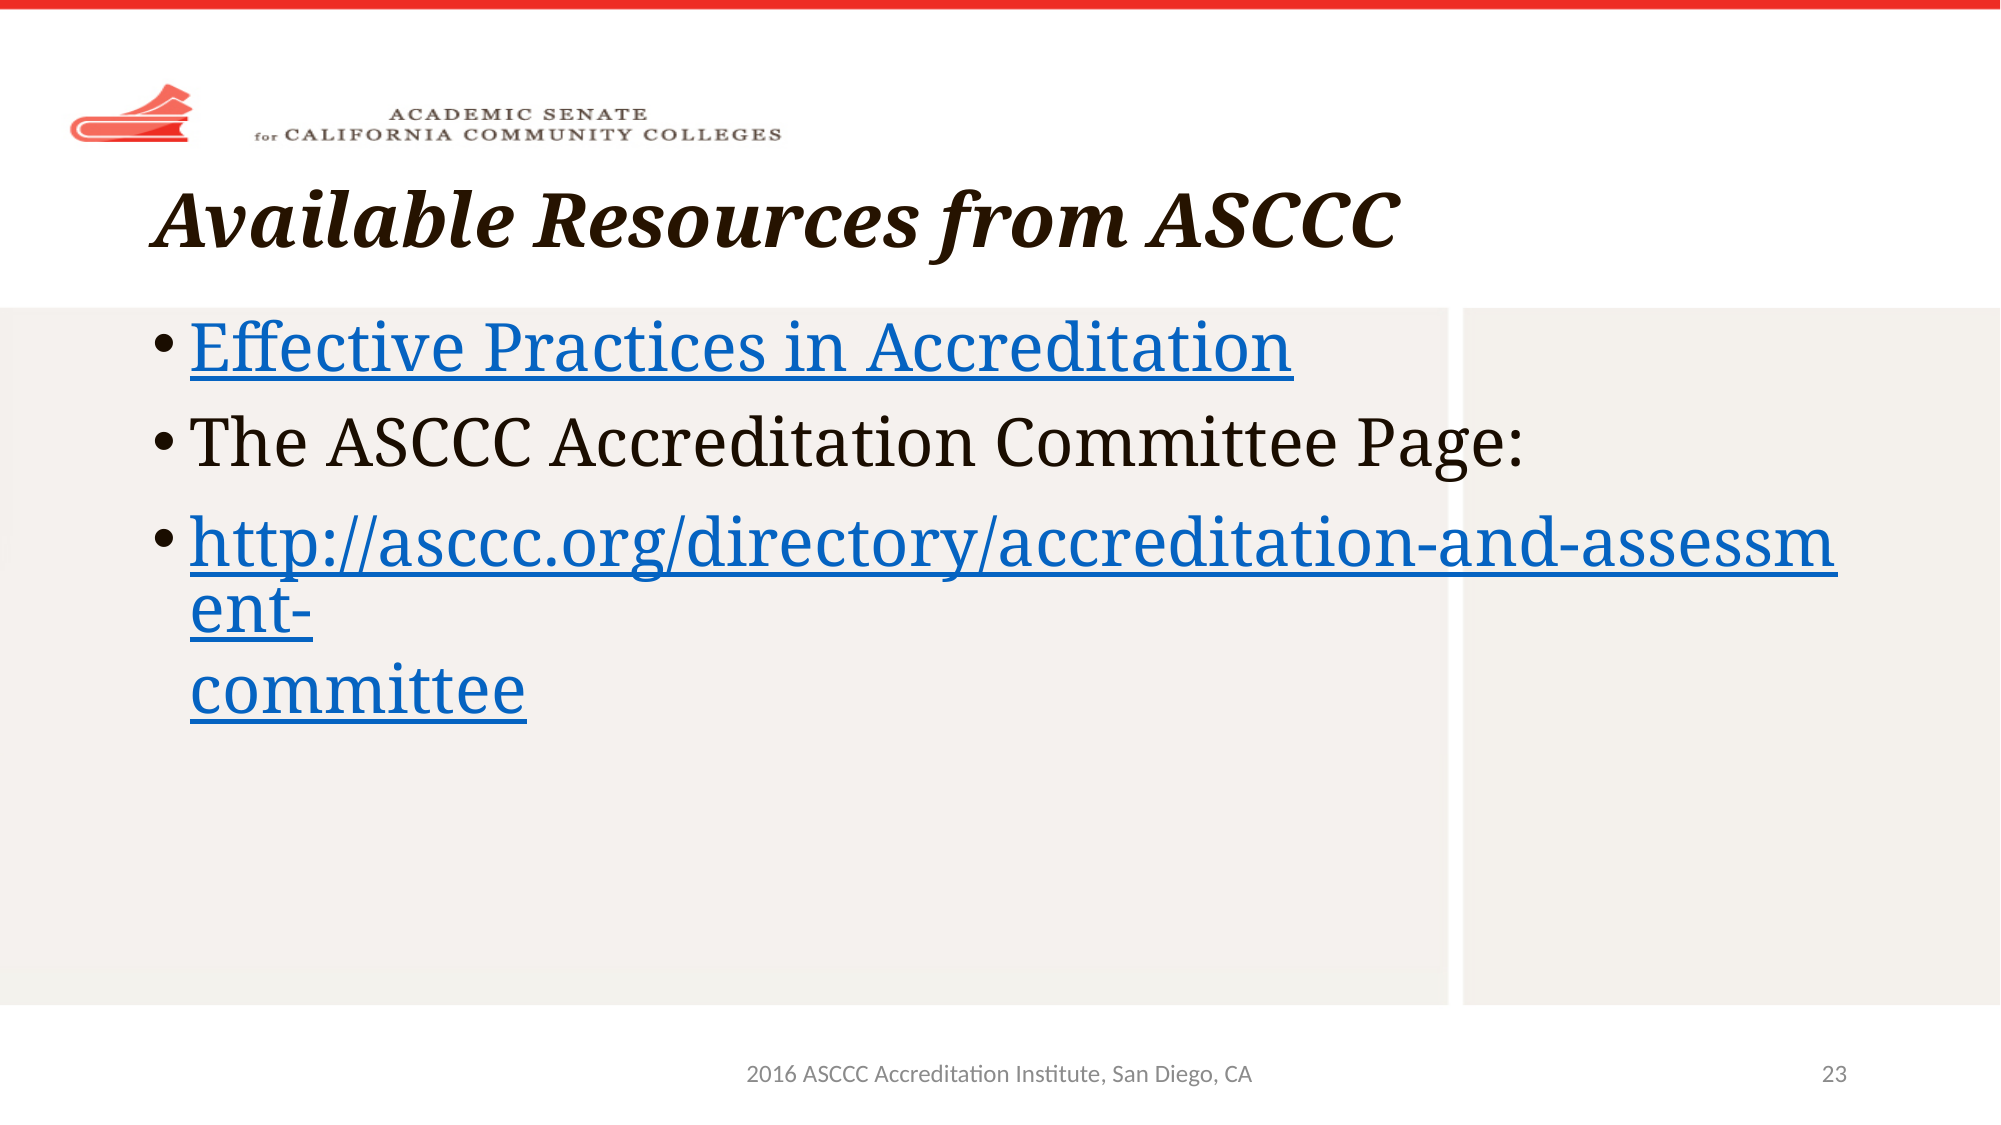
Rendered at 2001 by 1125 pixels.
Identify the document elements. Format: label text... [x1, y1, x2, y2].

list Effective Practices in Accreditation The ASCCC Accreditation Committee Page: http://asccc.org/directory/accreditation-and-assessment-committee [137, 298, 1863, 1013]
footer 2016 ASCCC Accreditation Institute, San Diego, CA [662, 1042, 1338, 1103]
slide_number 23 [1412, 1042, 1863, 1103]
title Available Resources from ASCCC [137, 148, 1863, 298]
picture [0, 0, 2001, 1125]
